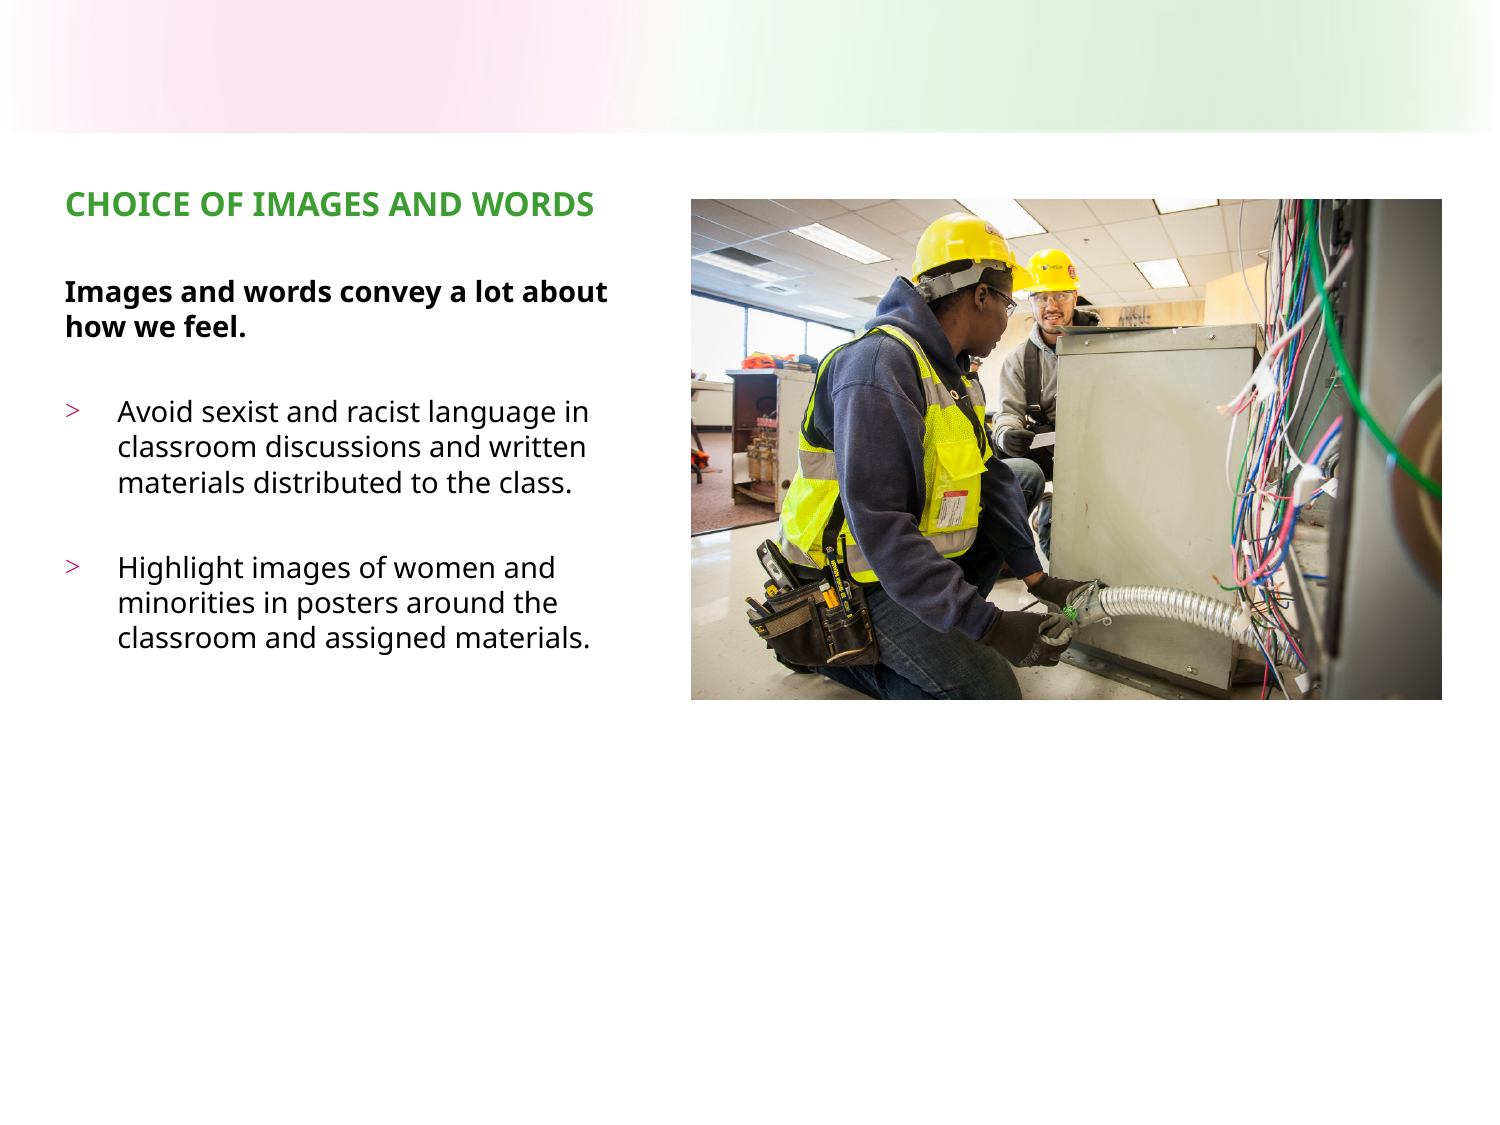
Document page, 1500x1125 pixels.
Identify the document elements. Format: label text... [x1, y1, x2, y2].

picture [0, 0, 1500, 133]
list CHOICE OF IMAGES AND WORDS Images and words convey a lot about how we feel. Avoid sexist and racist language in classroom discussions and written materials distributed to the class. Highlight images of women and minorities in posters around the classroom and assigned materials. [50, 174, 663, 1125]
picture [691, 199, 1443, 701]
